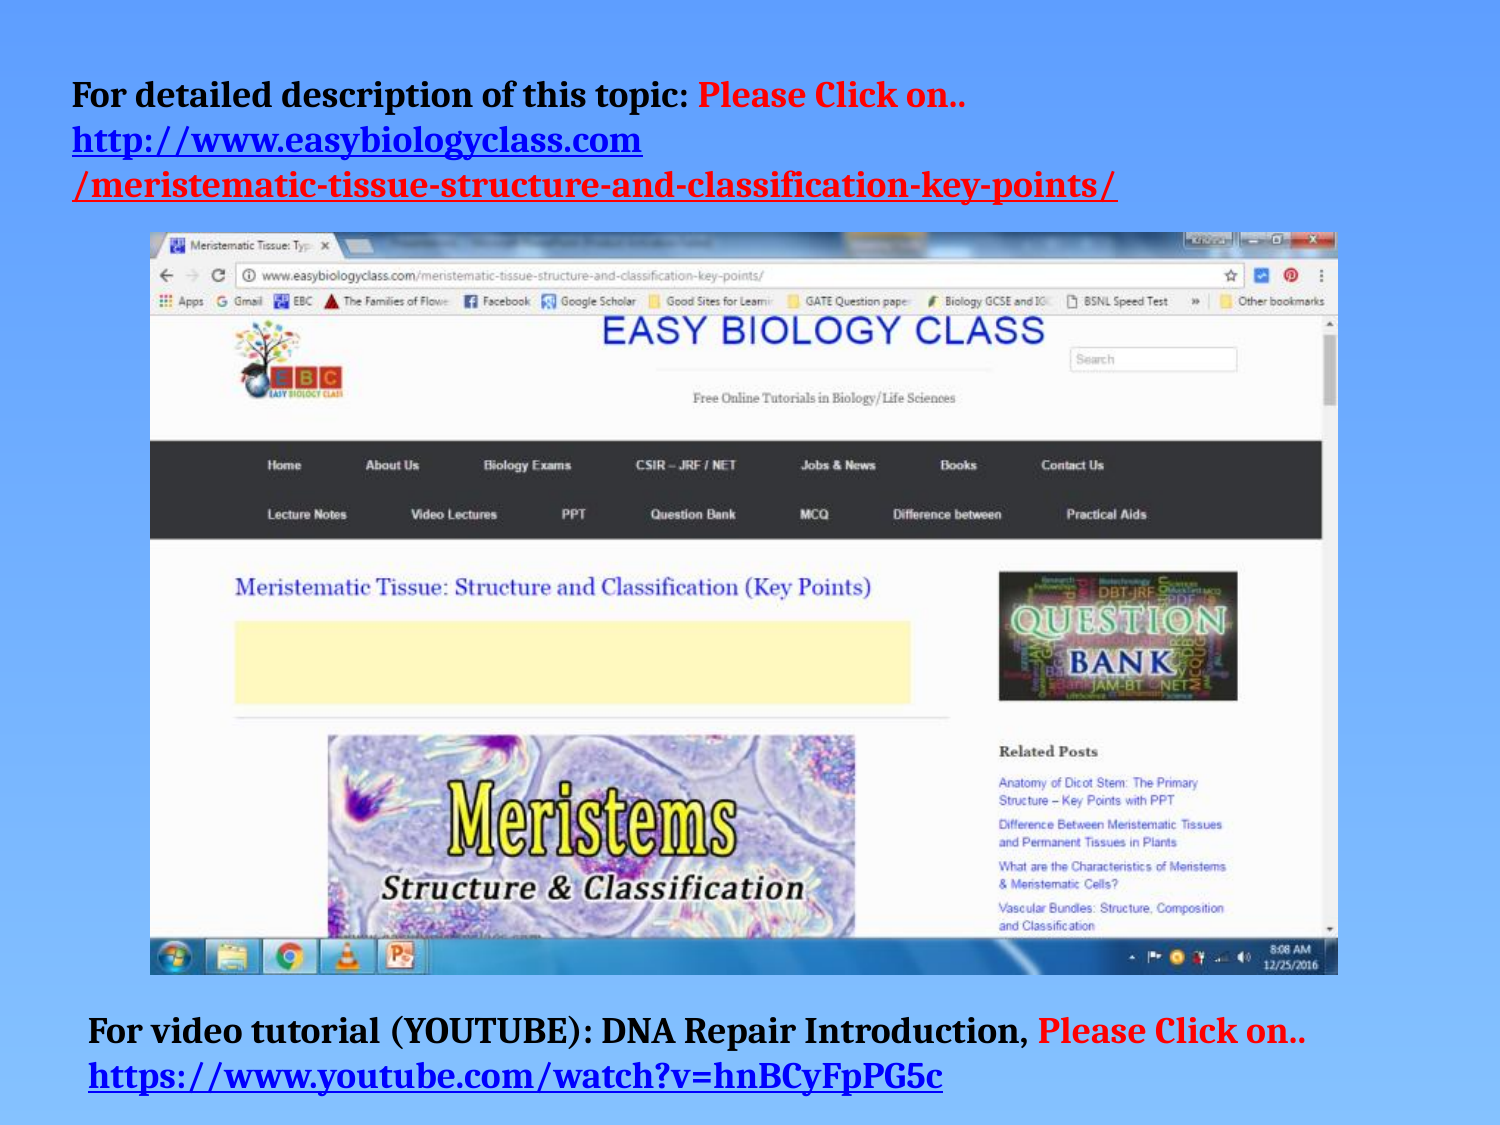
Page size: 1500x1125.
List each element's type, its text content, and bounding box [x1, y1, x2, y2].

text_box For detailed description of this topic: Please Click on.. http://www.easybiologyclass.com/meristematic-tissue-structure-and-classification-key-points/ [56, 62, 1450, 258]
picture [149, 232, 1338, 976]
text_box For video tutorial (YOUTUBE): DNA Repair Introduction, Please Click on.. https://www.youtube.com/watch?v=hnBCyFpPG5c [73, 998, 1322, 1125]
